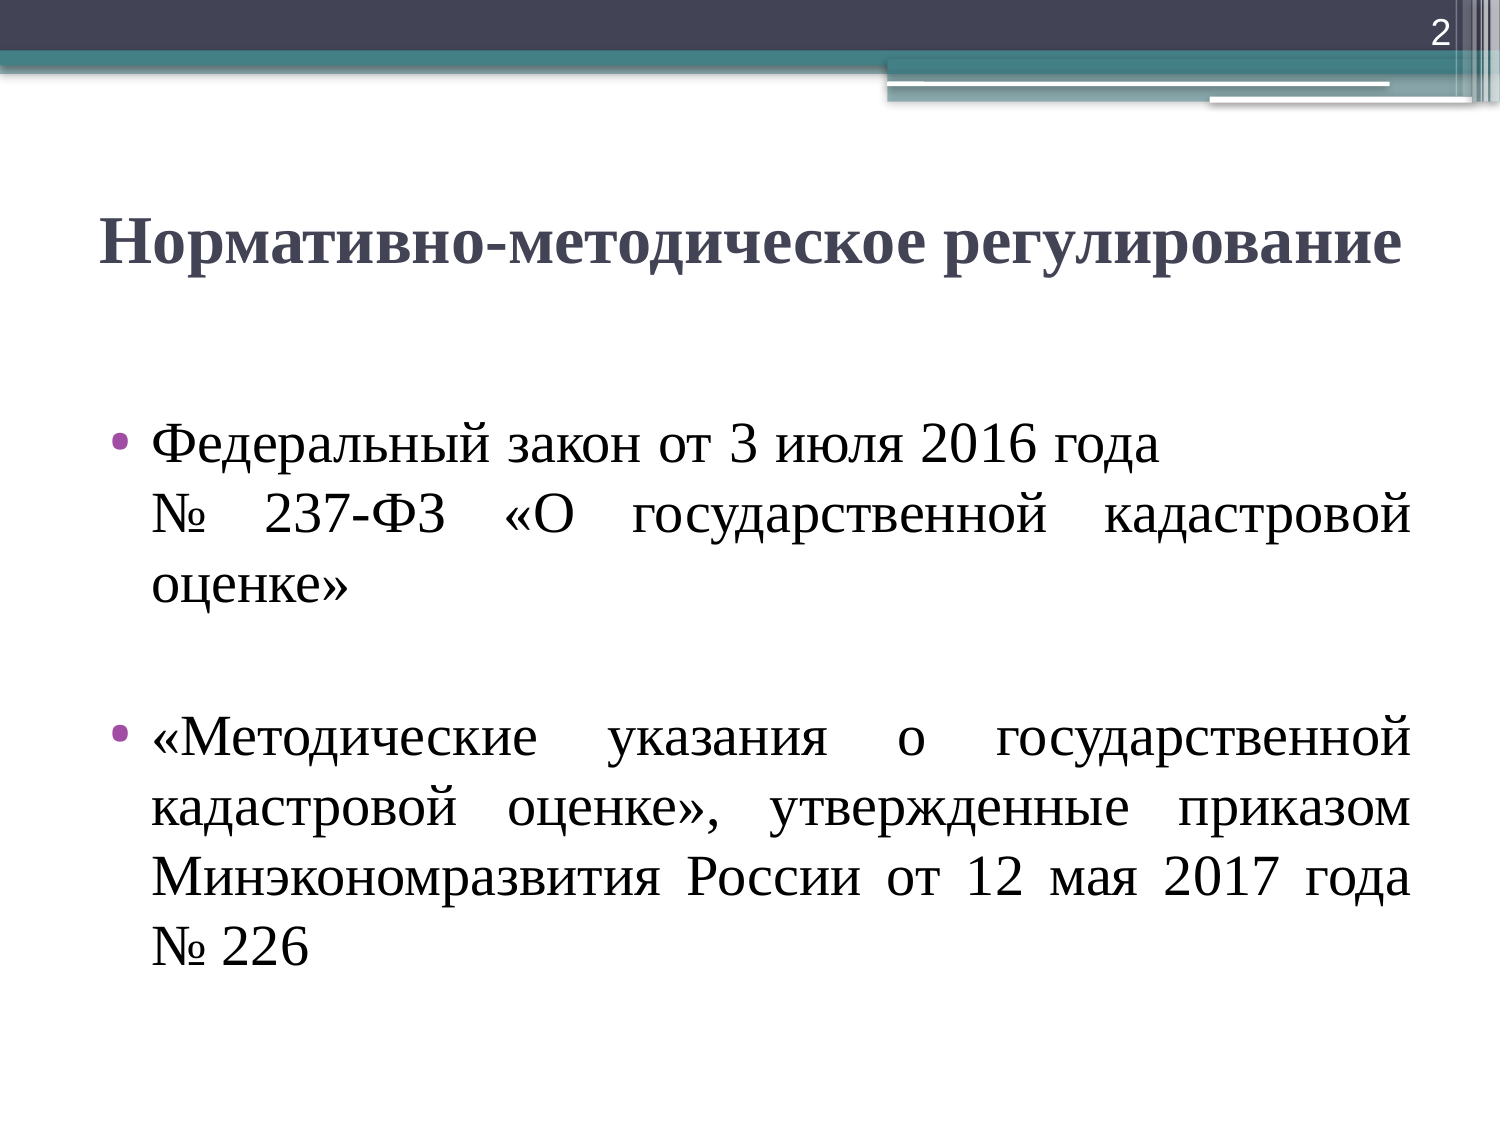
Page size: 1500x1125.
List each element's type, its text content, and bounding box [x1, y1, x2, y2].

list Федеральный закон от 3 июля 2016 года № 237-ФЗ «О государственной кадастровой оценке» «Методические указания о государственной кадастровой оценке», утвержденные приказом Минэкономразвития России от 12 мая 2017 года № 226 [76, 397, 1427, 1107]
slide_number 2 [1341, 0, 1466, 61]
title Нормативно-методическое регулирование [76, 149, 1427, 324]
